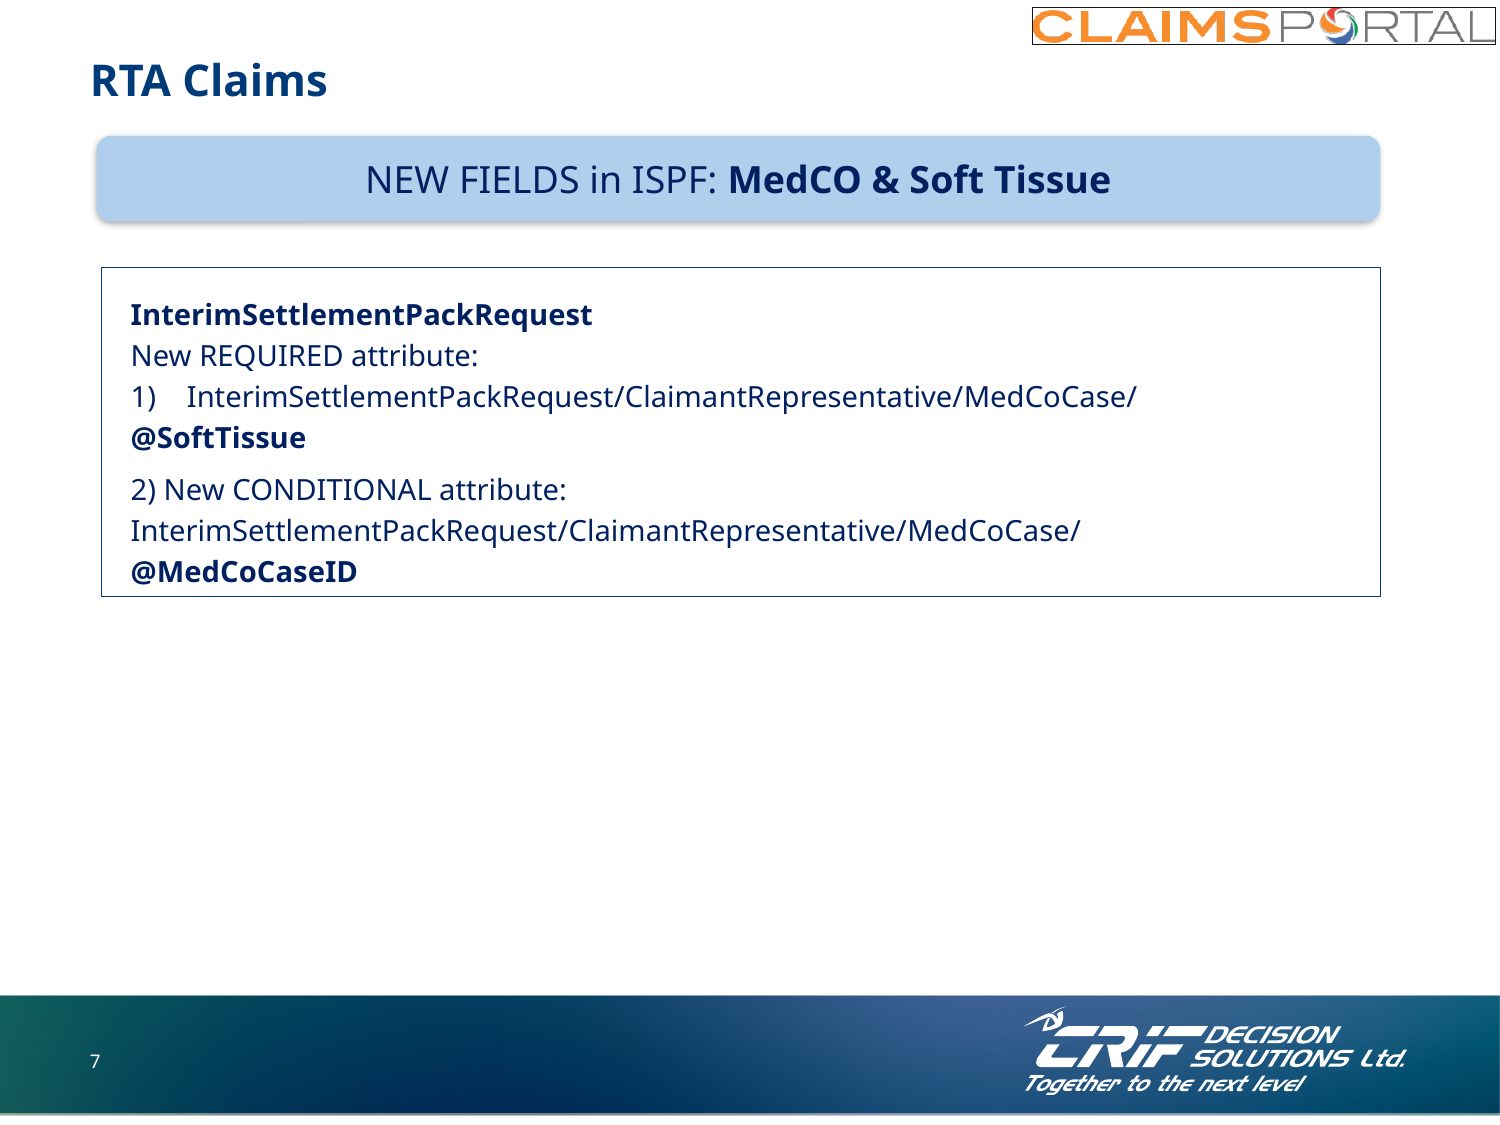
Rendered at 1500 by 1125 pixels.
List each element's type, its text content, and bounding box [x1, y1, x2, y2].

slide_number 7 [75, 1042, 147, 1103]
picture [0, 0, 1500, 1125]
title RTA Claims [75, 45, 1425, 134]
text_box InterimSettlementPackRequest New REQUIRED attribute: InterimSettlementPackRequest/ClaimantRepresentative/MedCoCase/ @SoftTissue 2) New CONDITIONAL attribute: InterimSettlementPackRequest/ClaimantRepresentative/MedCoCase/ @MedCoCaseID [101, 267, 1381, 597]
picture [1381, 1057, 1388, 1065]
text_box NEW FIELDS in ISPF: MedCO & Soft Tissue [96, 135, 1382, 223]
